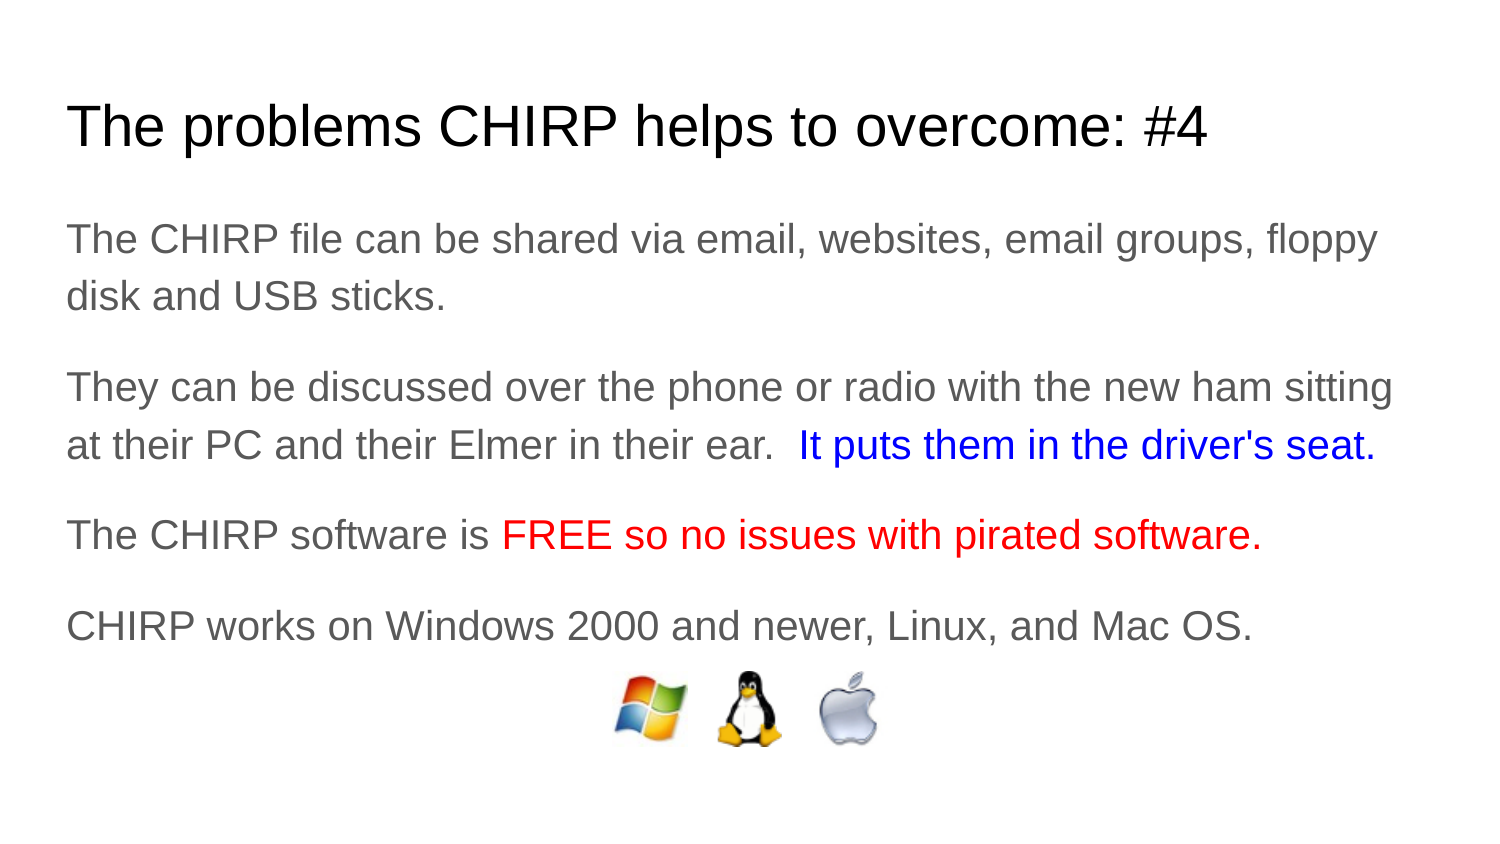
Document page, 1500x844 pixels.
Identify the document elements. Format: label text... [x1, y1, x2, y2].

list The CHIRP file can be shared via email, websites, email groups, floppy disk and USB sticks. They can be discussed over the phone or radio with the new ham sitting at their PC and their Elmer in their ear. It puts them in the driver's seat. The CHIRP software is FREE so no issues with pirated software. CHIRP works on Windows 2000 and newer, Linux, and Mac OS. [51, 189, 1449, 650]
picture [612, 671, 688, 747]
title The problems CHIRP helps to overcome: #4 [51, 72, 1449, 167]
picture [812, 671, 888, 747]
picture [712, 671, 788, 747]
